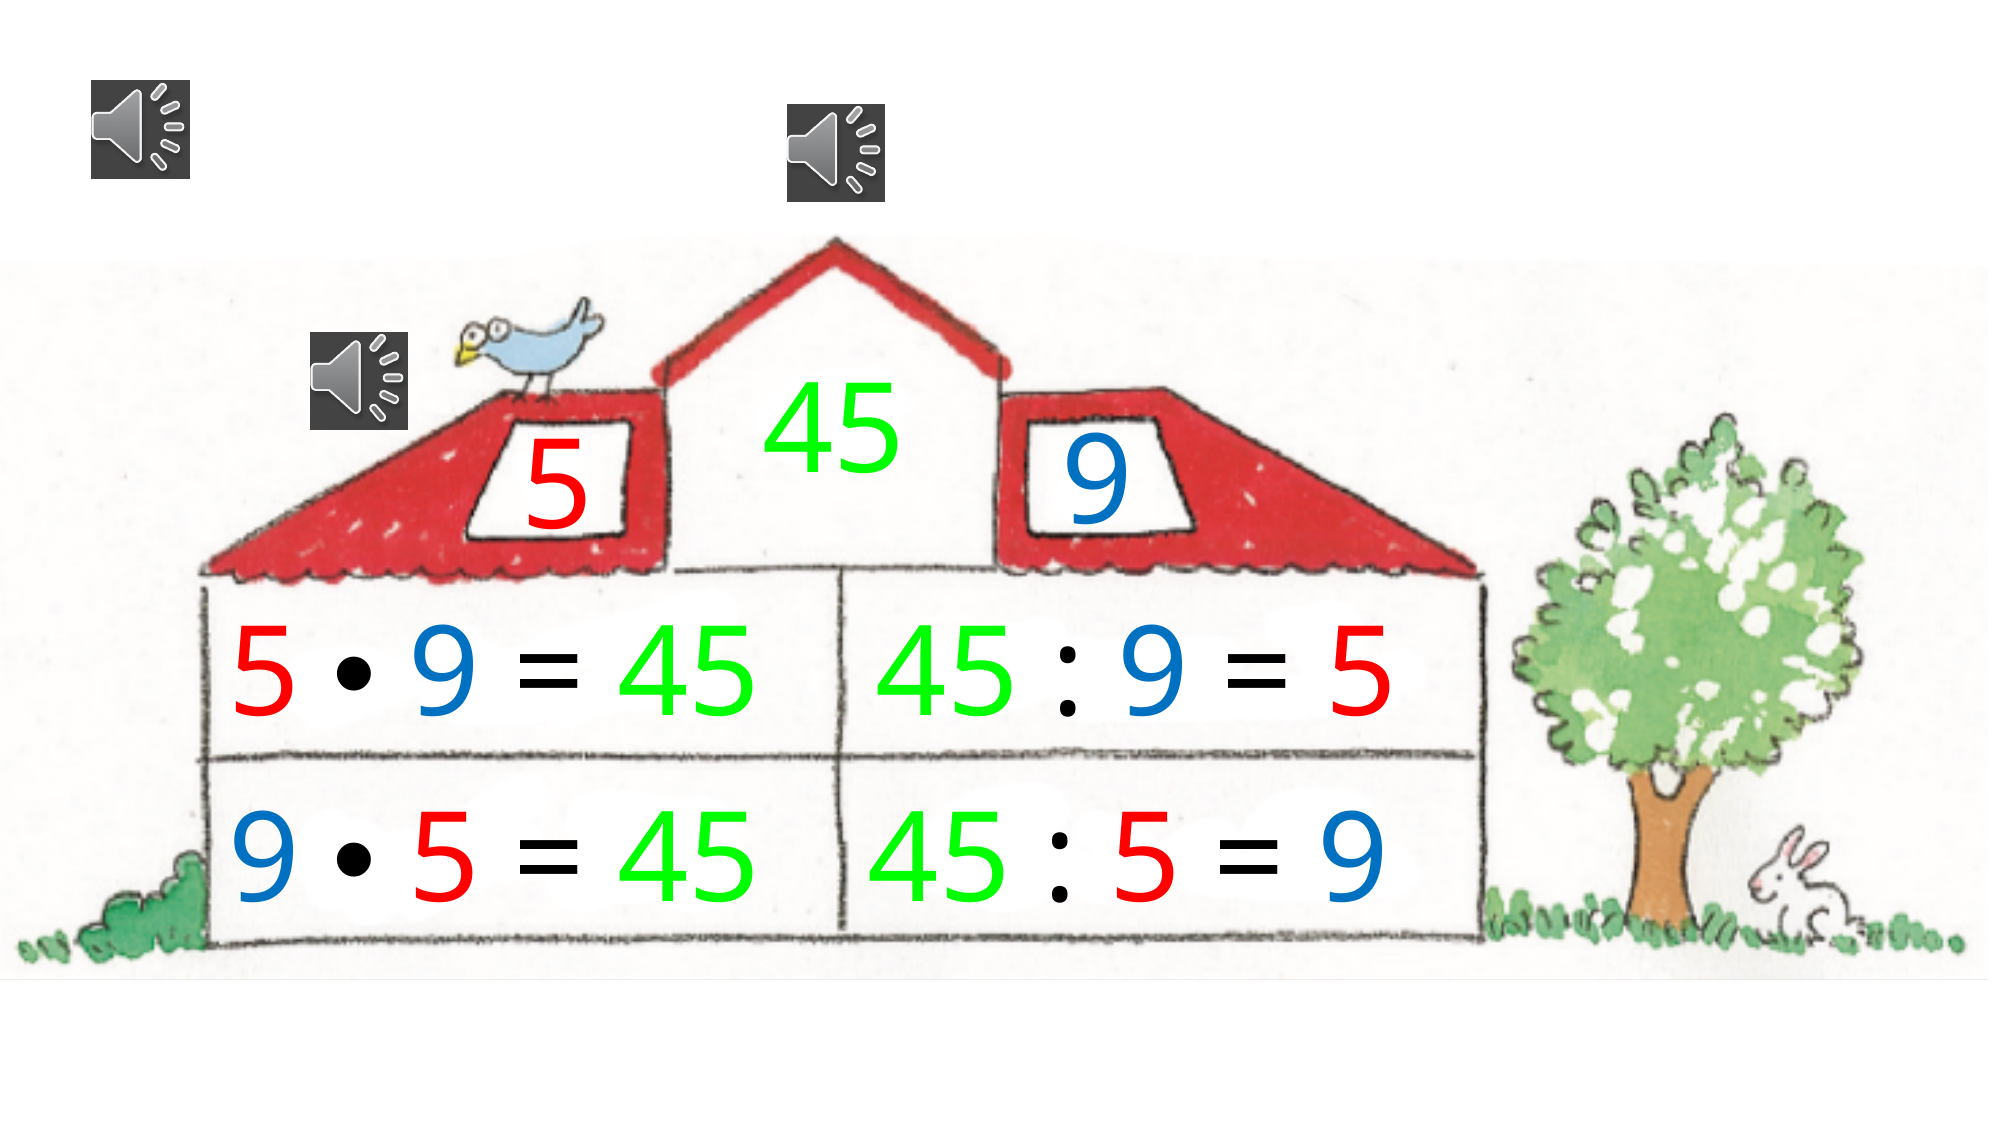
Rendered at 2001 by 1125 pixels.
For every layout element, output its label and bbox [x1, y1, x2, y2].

picture [785, 102, 886, 203]
picture [90, 79, 191, 180]
picture [0, 220, 1988, 980]
